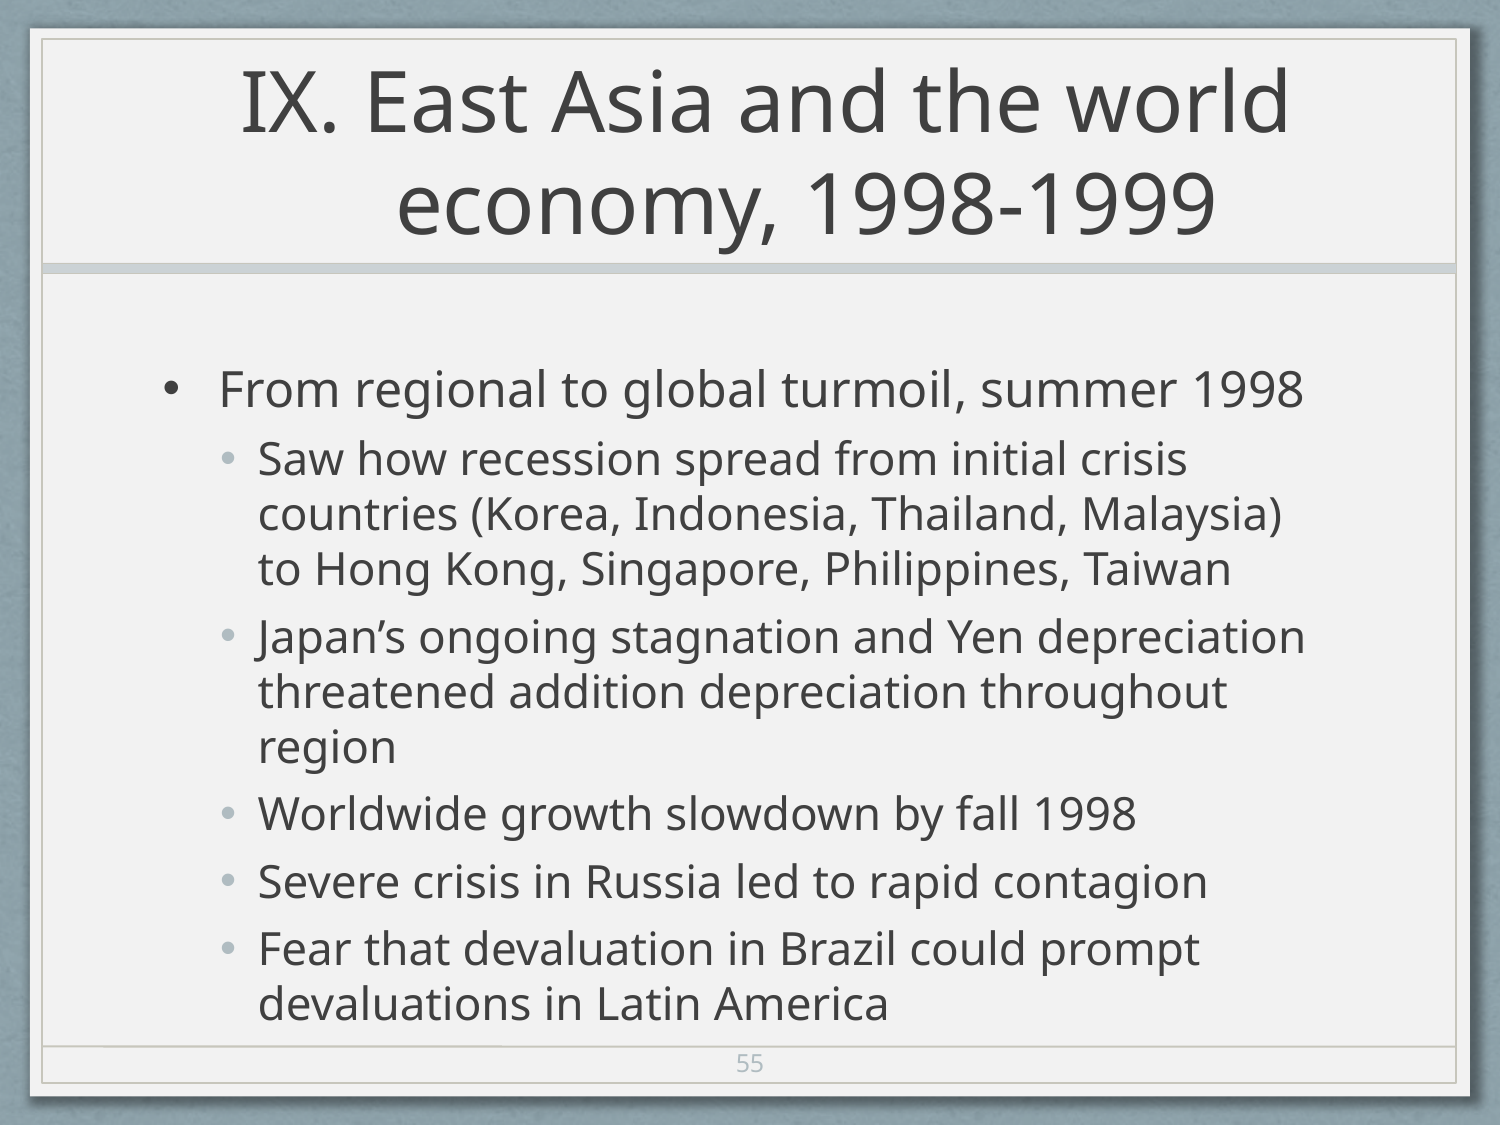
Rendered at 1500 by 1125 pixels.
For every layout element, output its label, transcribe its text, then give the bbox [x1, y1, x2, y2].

title IX. East Asia and the world economy, 1998-1999 [39, 40, 1461, 260]
slide_number 55 [687, 1042, 813, 1088]
list From regional to global turmoil, summer 1998 Saw how recession spread from initial crisis countries (Korea, Indonesia, Thailand, Malaysia) to Hong Kong, Singapore, Philippines, Taiwan Japan’s ongoing stagnation and Yen depreciation threatened addition depreciation throughout region Worldwide growth slowdown by fall 1998 Severe crisis in Russia led to rapid contagion Fear that devaluation in Brazil could prompt devaluations in Latin America [147, 350, 1353, 995]
